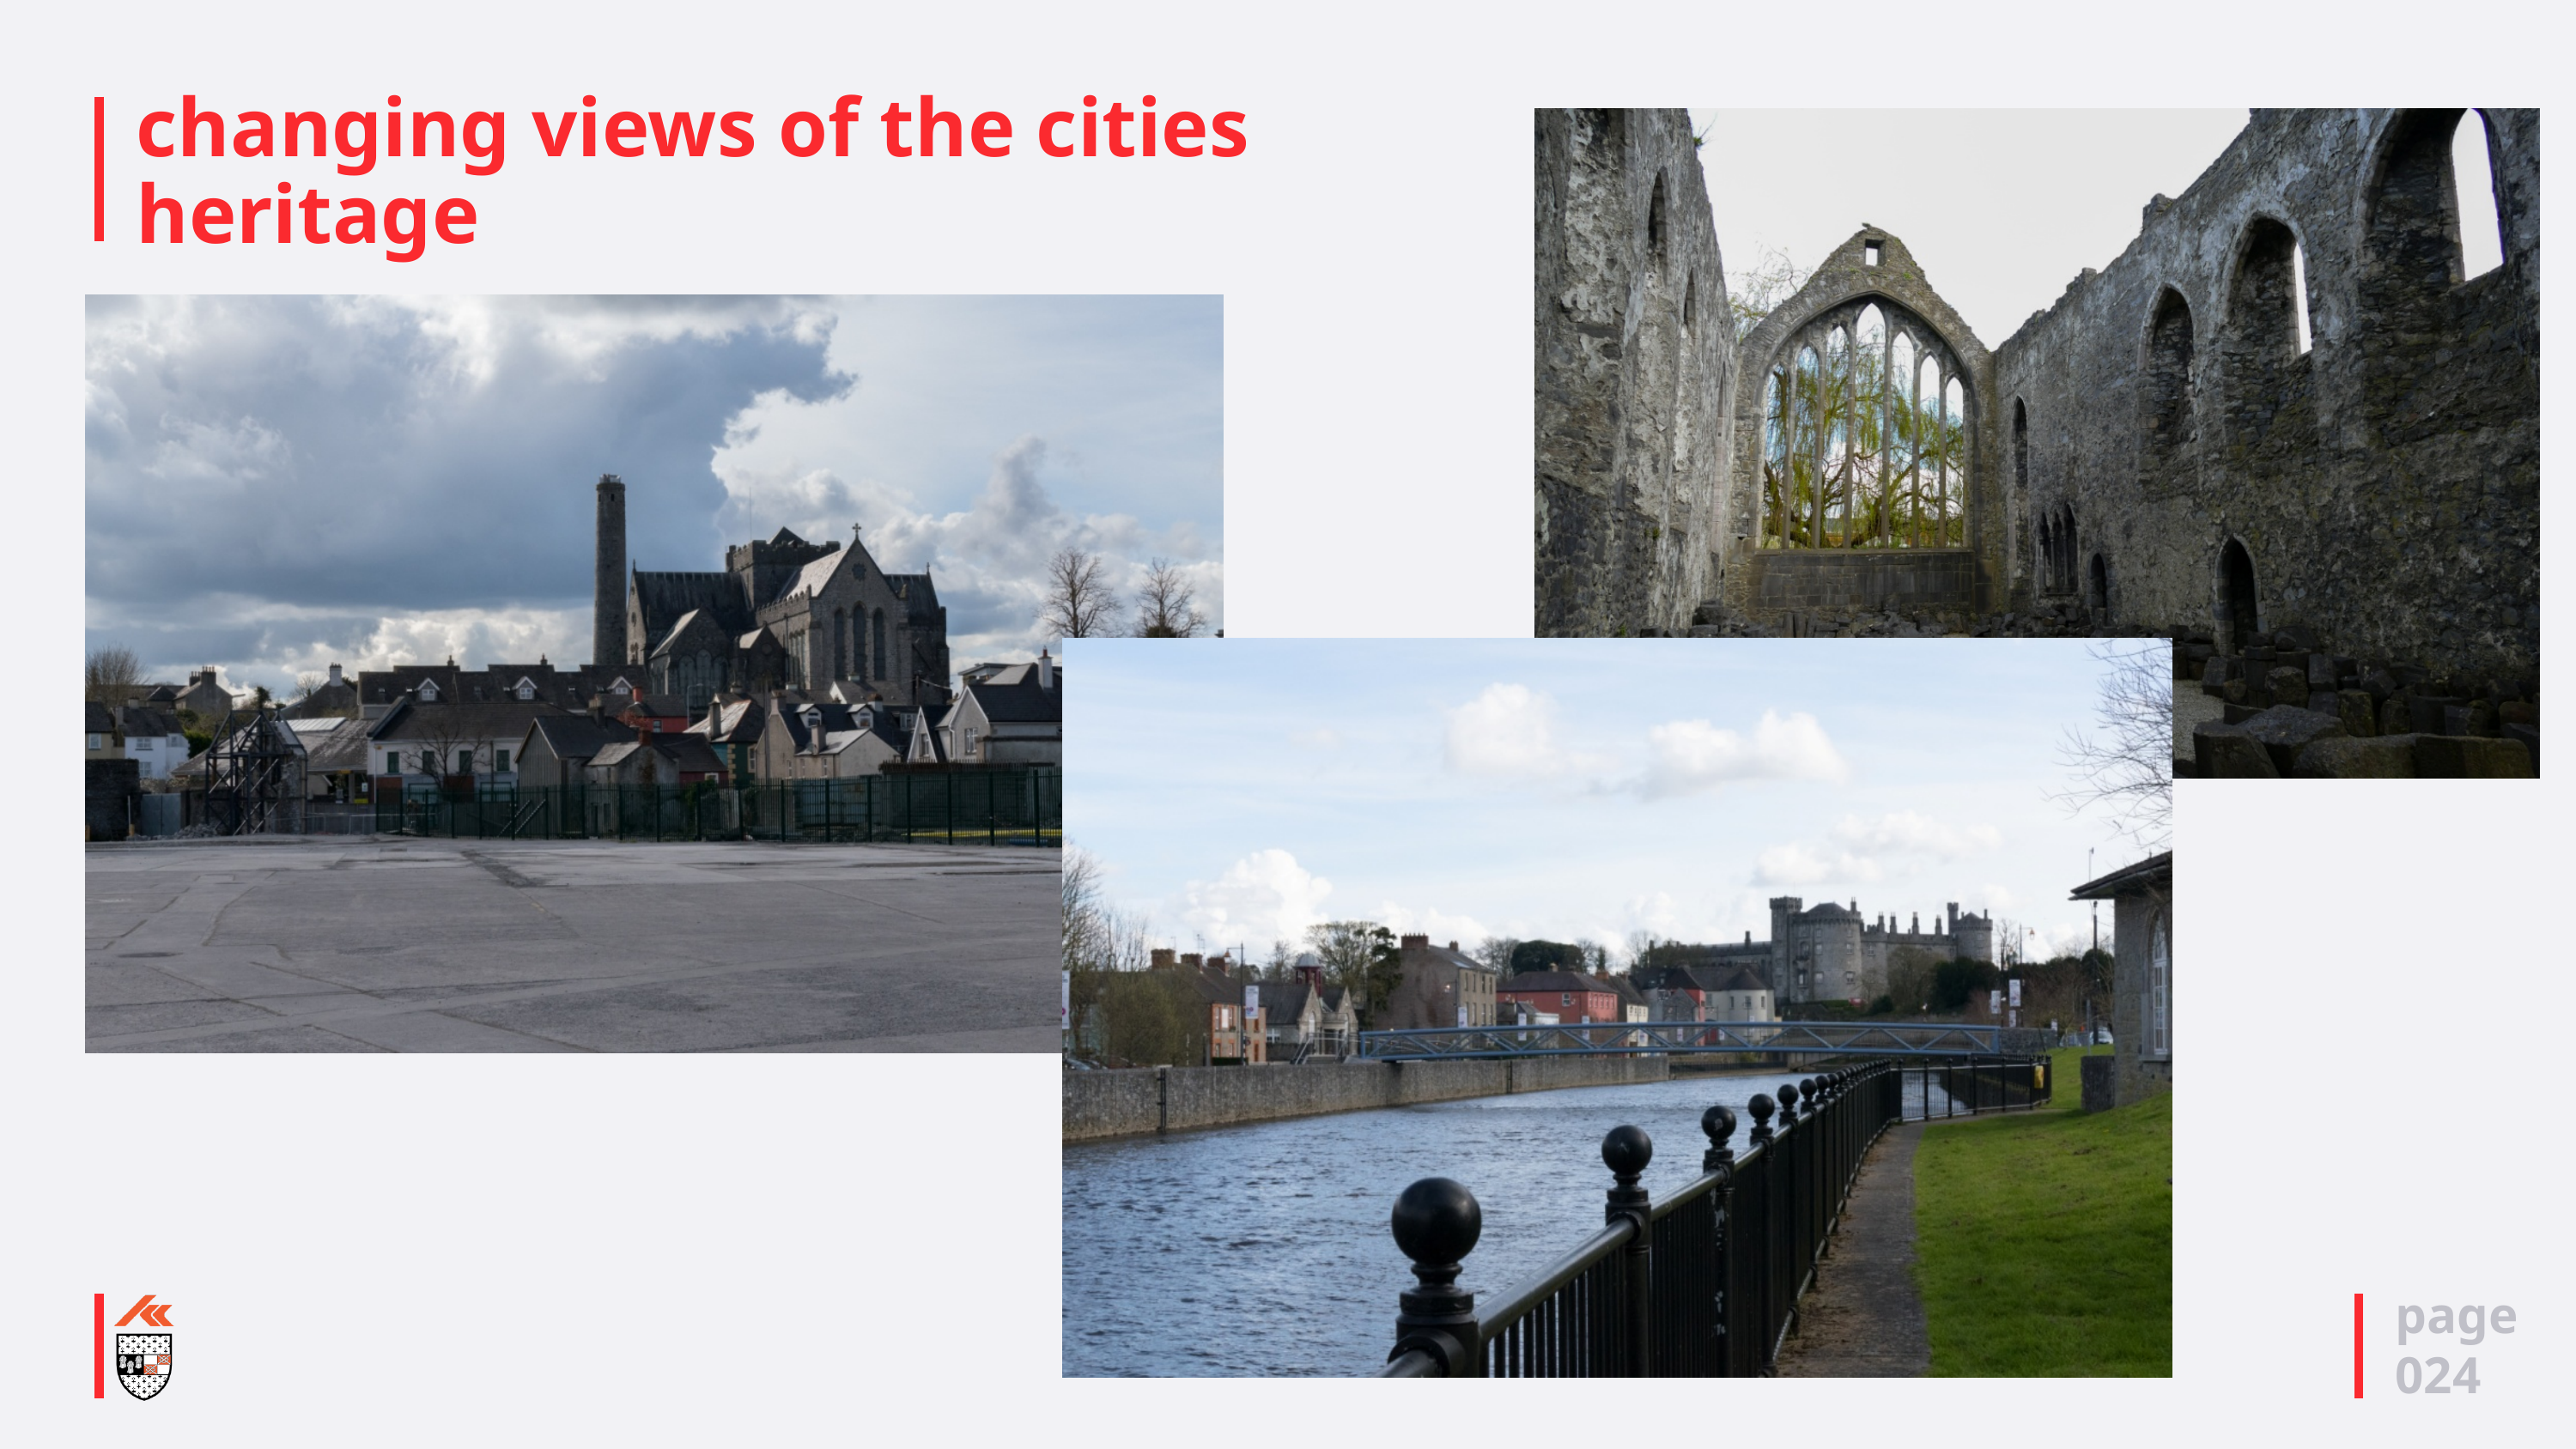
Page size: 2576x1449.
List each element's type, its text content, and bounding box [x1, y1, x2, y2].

picture [107, 1293, 181, 1404]
picture [85, 108, 2540, 1378]
slide_number page 024 [2383, 1277, 2576, 1412]
title changing views of the cities heritage [123, 80, 1503, 270]
